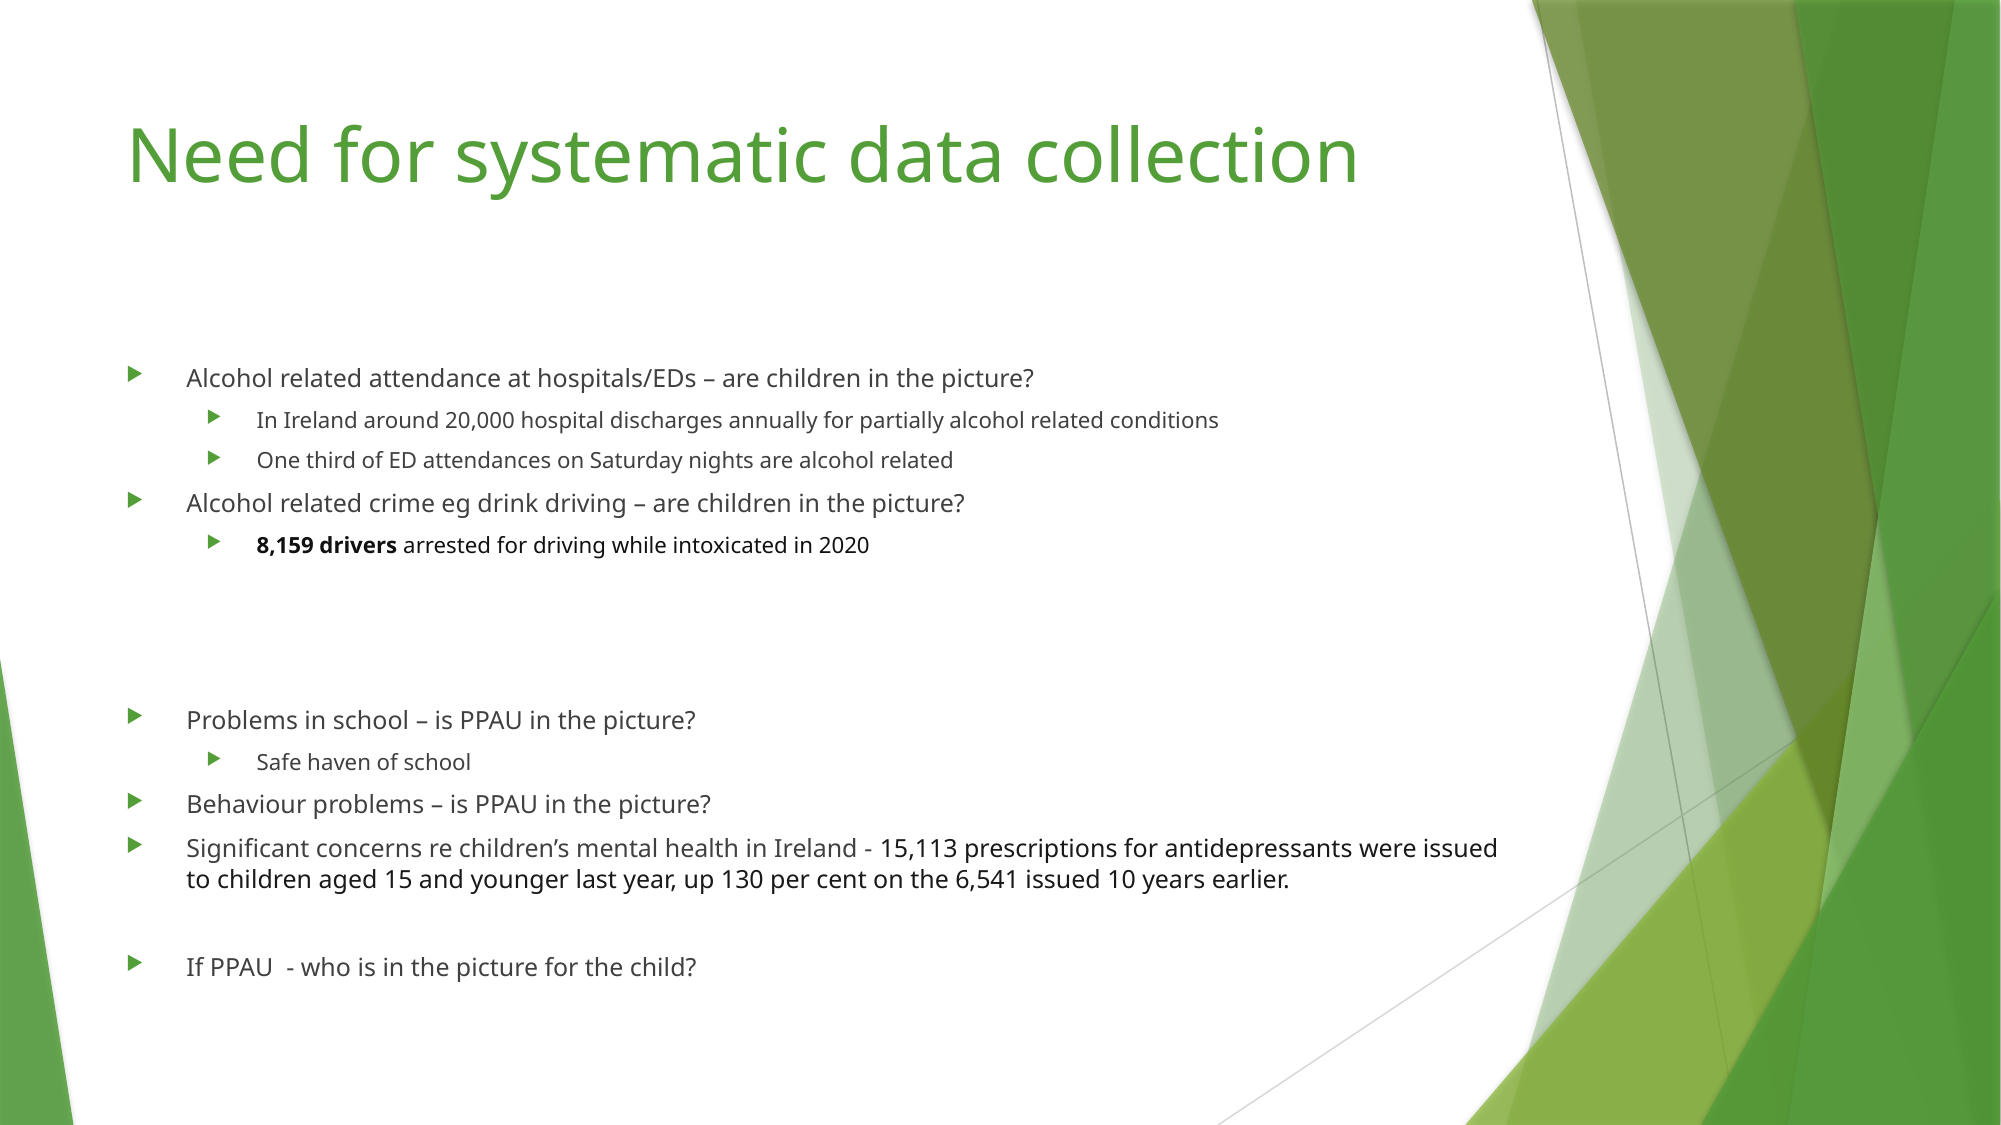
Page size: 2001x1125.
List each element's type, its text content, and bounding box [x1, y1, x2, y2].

title Need for systematic data collection [111, 99, 1522, 317]
list Alcohol related attendance at hospitals/EDs – are children in the picture? In Ireland around 20,000 hospital discharges annually for partially alcohol related conditions One third of ED attendances on Saturday nights are alcohol related Alcohol related crime eg drink driving – are children in the picture? 8,159 drivers arrested for driving while intoxicated in 2020 Problems in school – is PPAU in the picture? Safe haven of school Behaviour problems – is PPAU in the picture? Significant concerns re children’s mental health in Ireland - 15,113 prescriptions for antidepressants were issued to children aged 15 and younger last year, up 130 per cent on the 6,541 issued 10 years earlier. If PPAU - who is in the picture for the child? [111, 354, 1522, 992]
